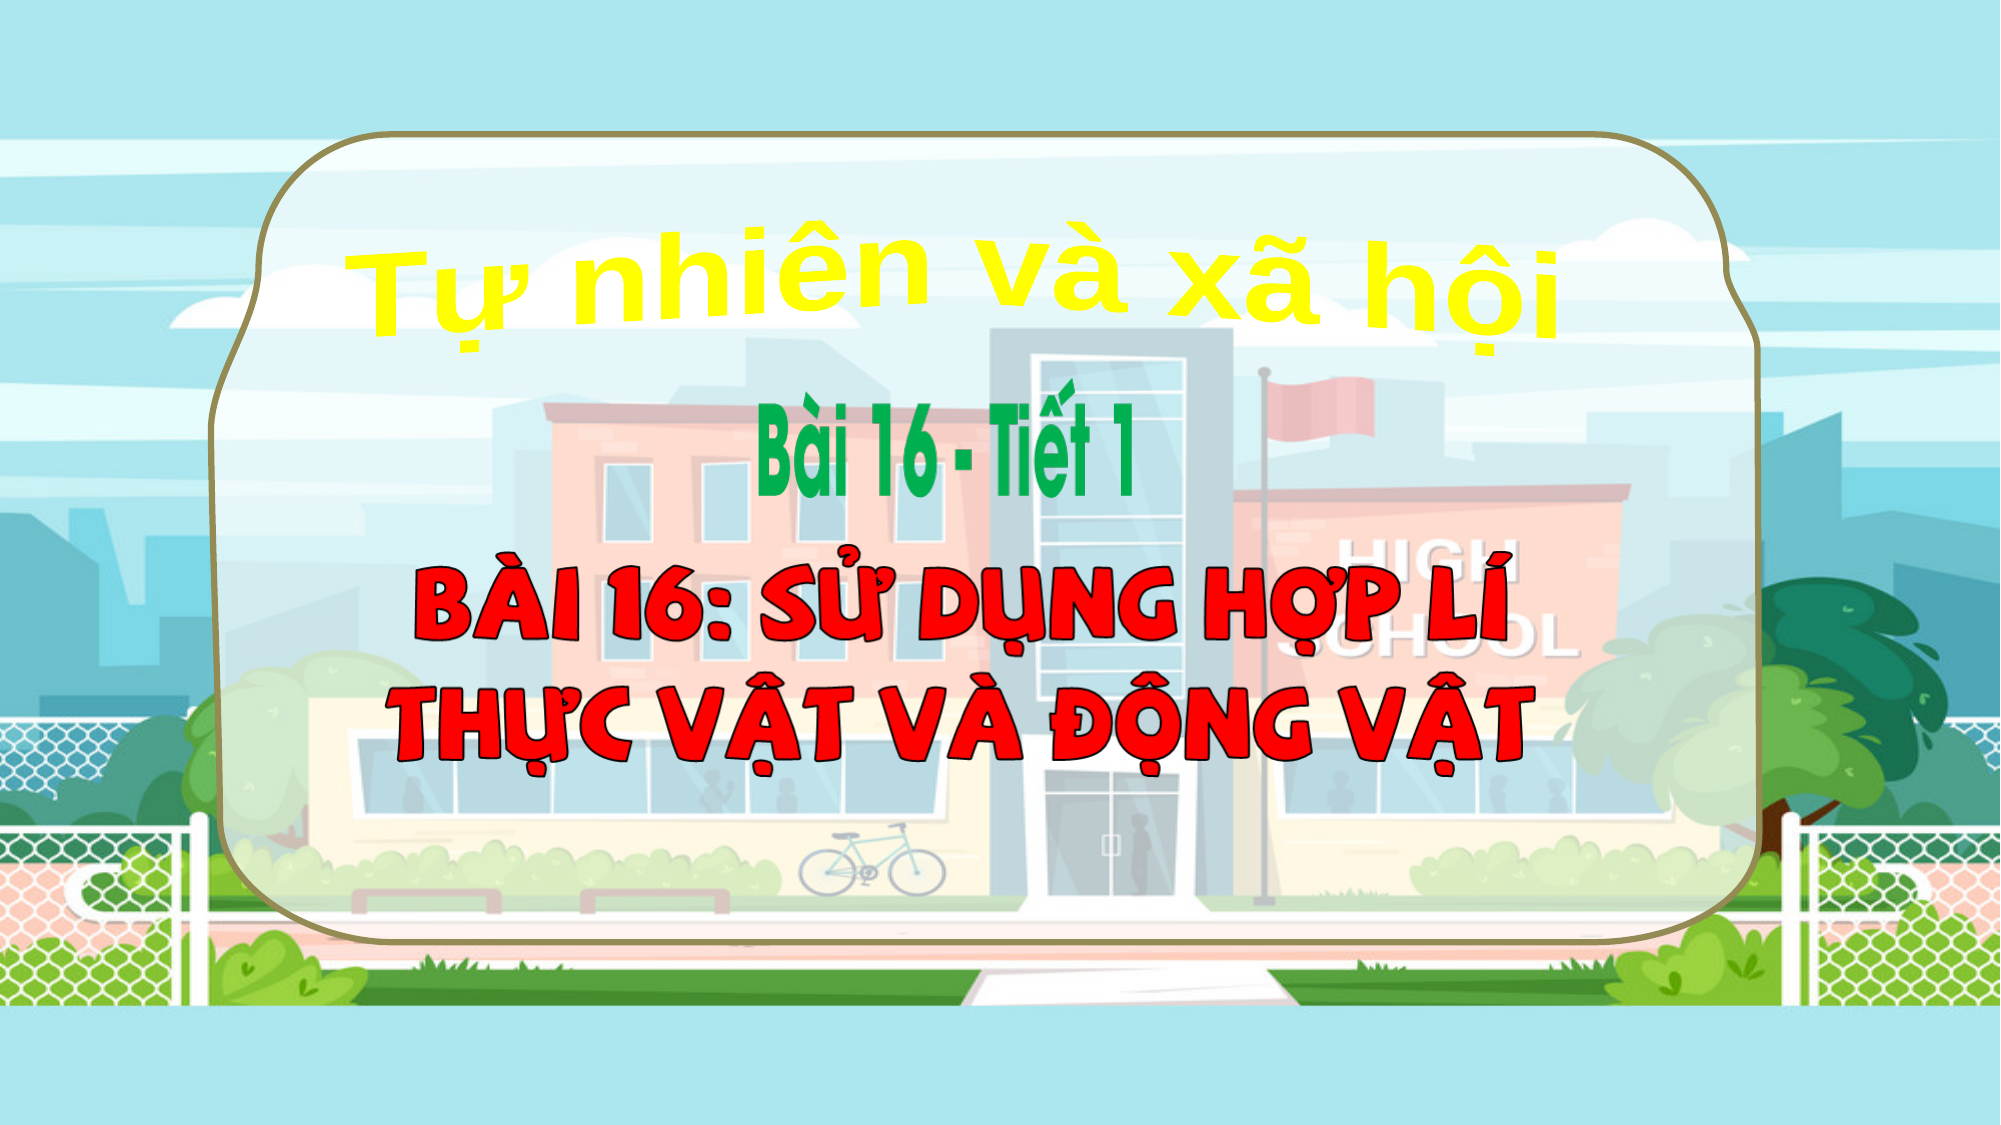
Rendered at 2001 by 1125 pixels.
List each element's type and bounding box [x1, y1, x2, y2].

text_box [209, 133, 1761, 944]
picture [0, 0, 2000, 1125]
